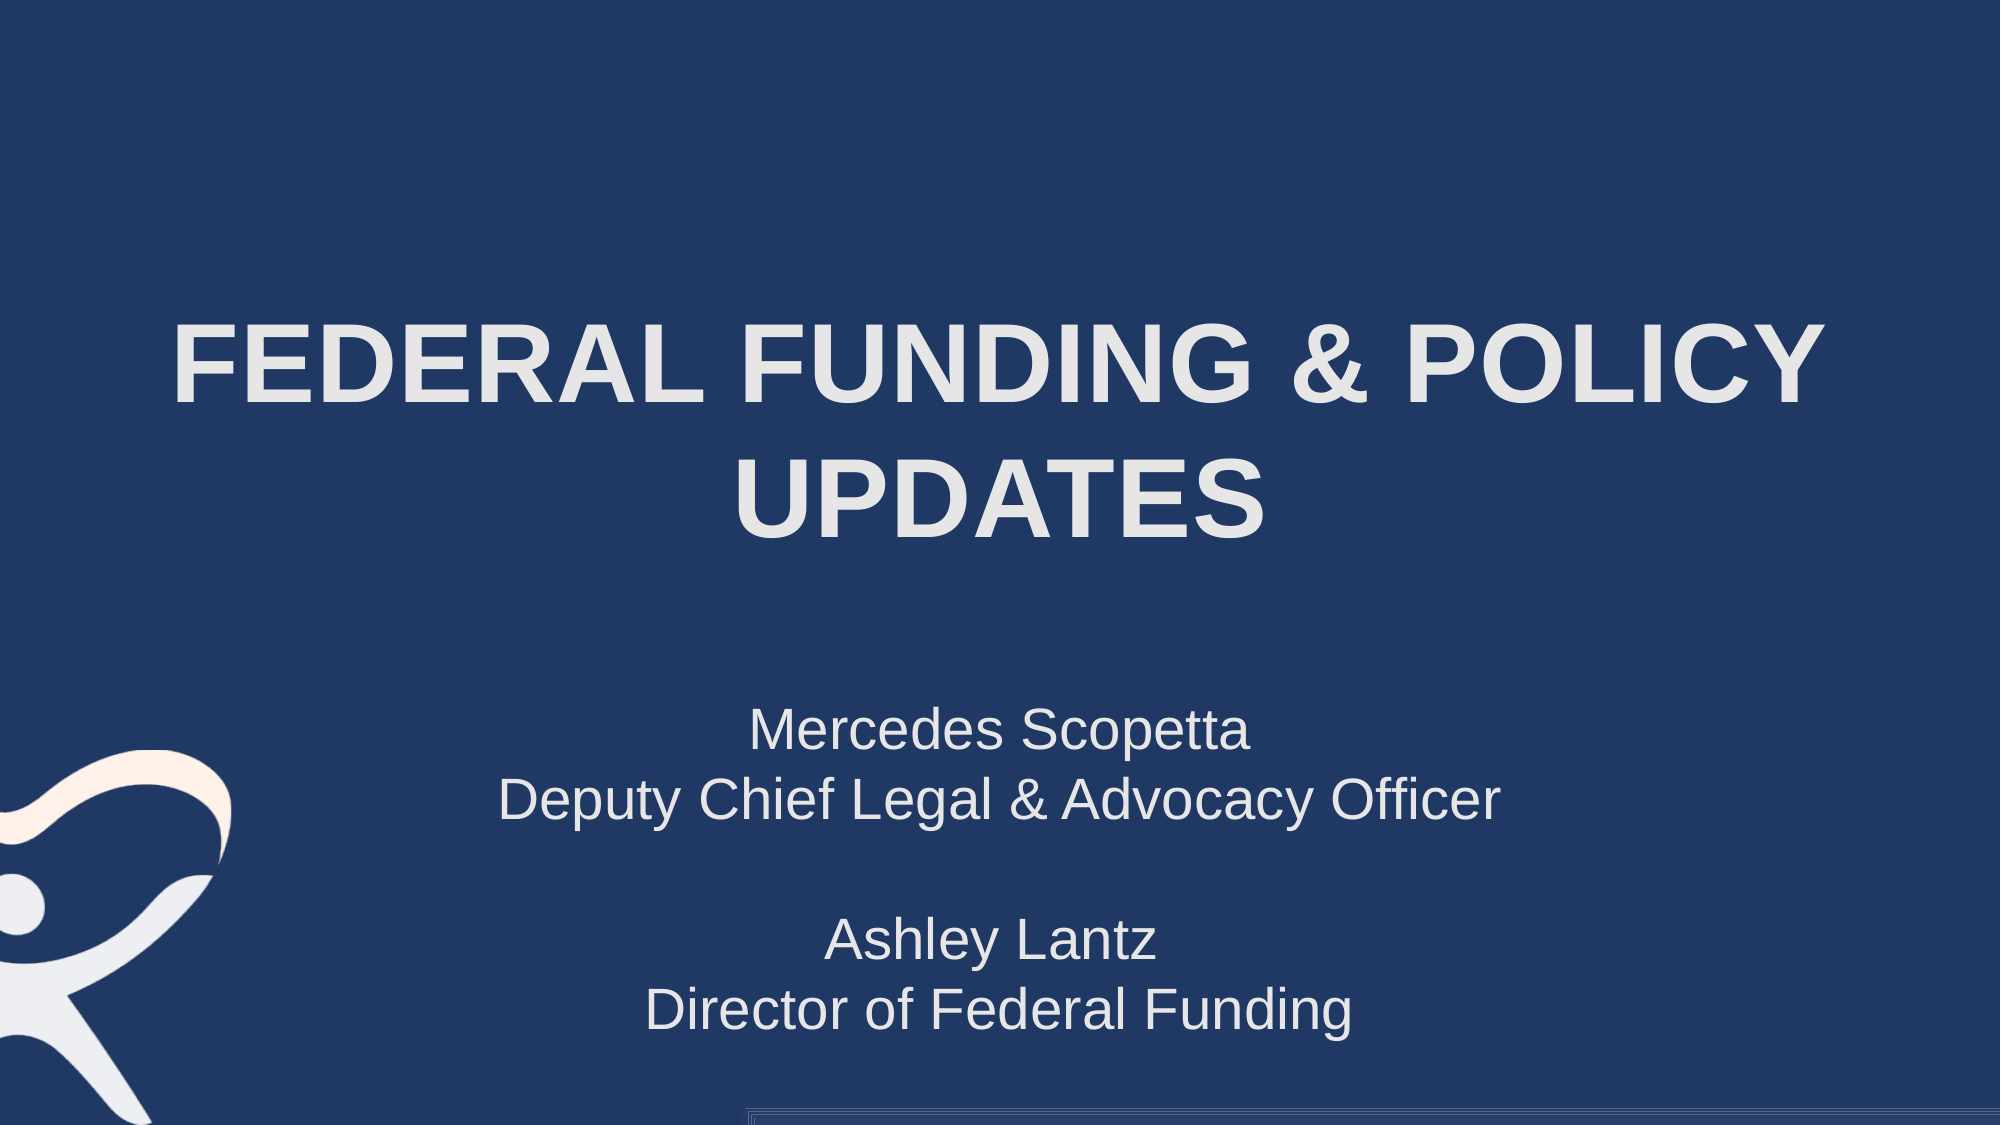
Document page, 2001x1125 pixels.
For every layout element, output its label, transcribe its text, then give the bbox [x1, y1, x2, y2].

text_box Mercedes Scopetta Deputy Chief Legal & Advocacy Officer Ashley Lantz Director of Federal Funding [129, 613, 1871, 1049]
picture [0, 749, 235, 1125]
text_box Federal Funding & Policy Updates [129, 282, 1871, 567]
